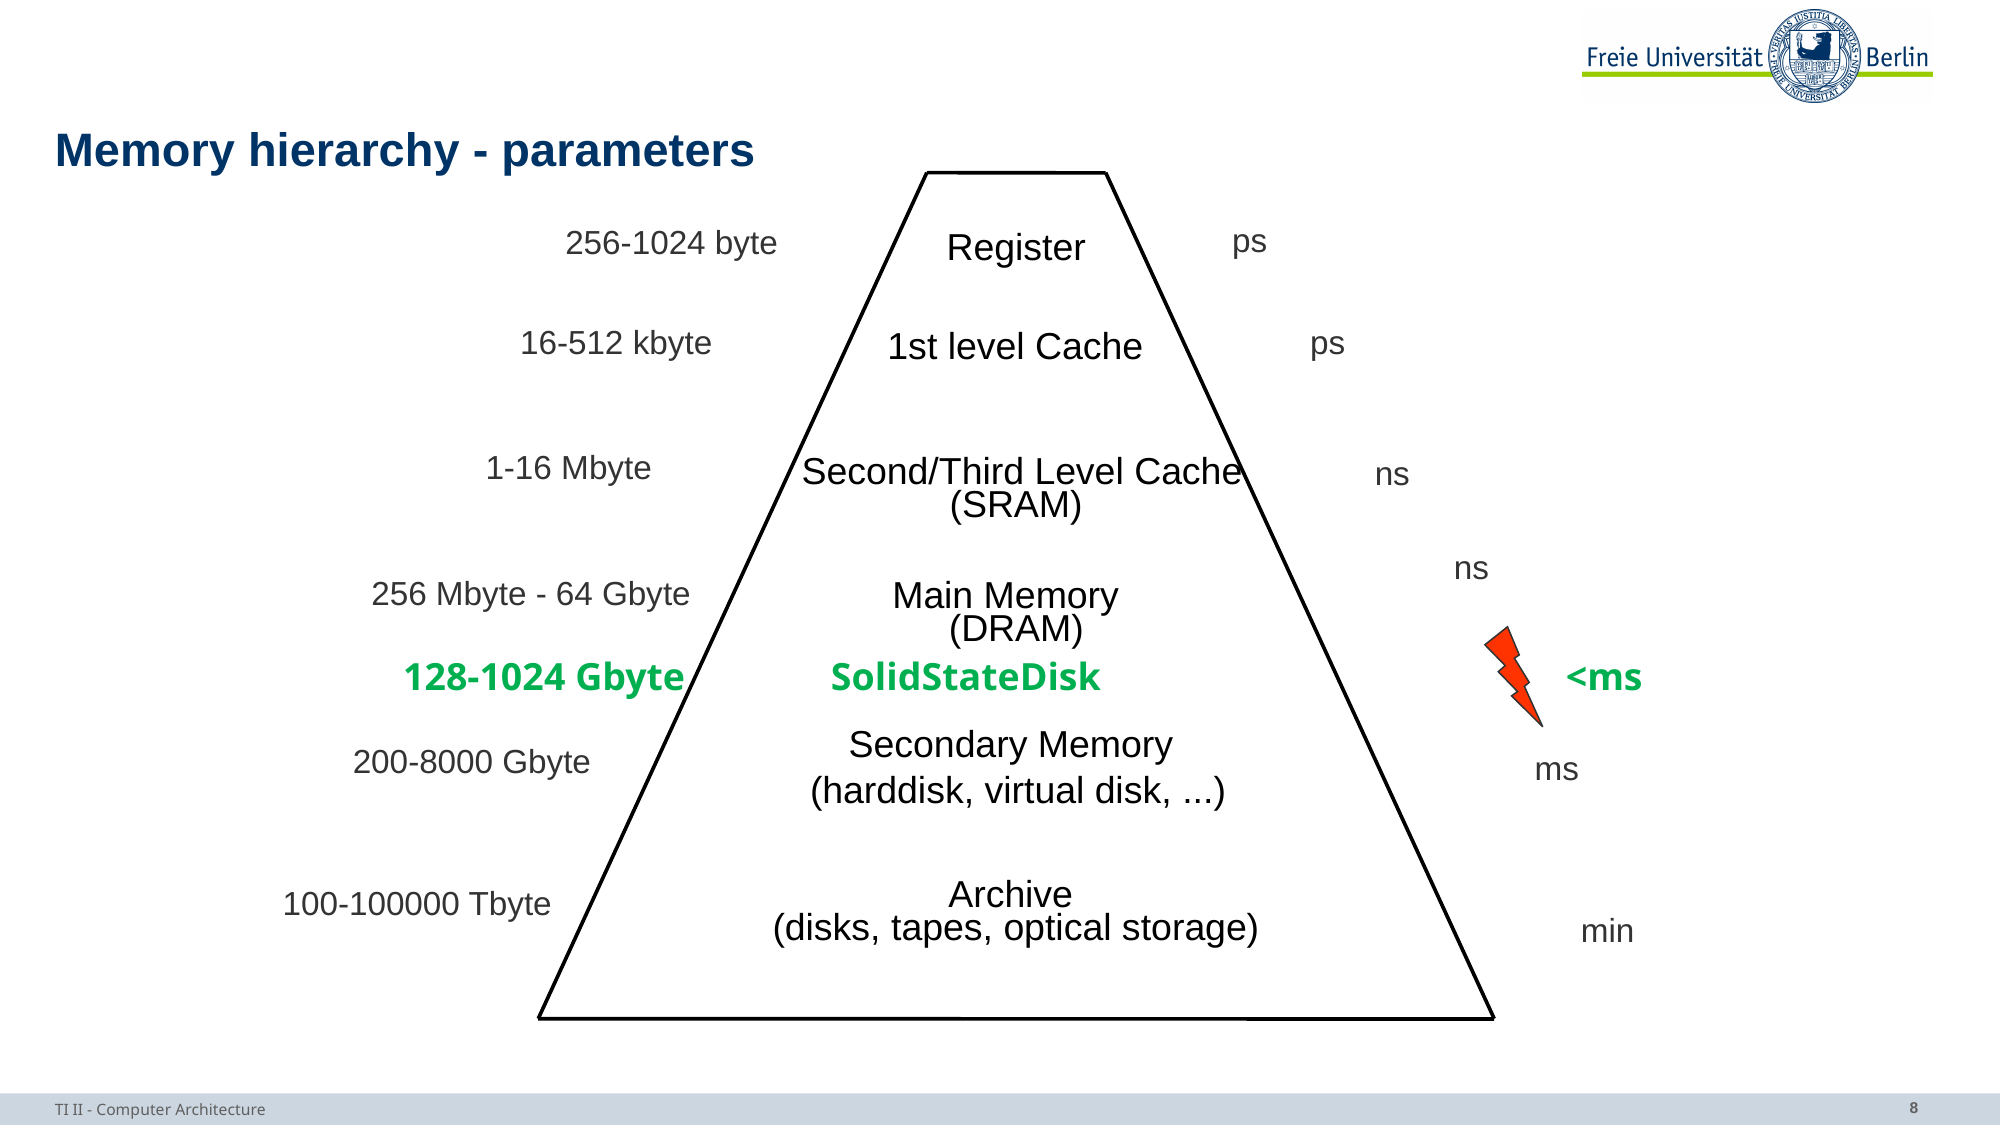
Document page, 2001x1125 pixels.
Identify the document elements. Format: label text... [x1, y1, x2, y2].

text_box 100-100000 Tbyte [267, 875, 568, 930]
picture [1582, 9, 1933, 103]
title Memory hierarchy - parameters [54, 117, 1946, 188]
text_box Archive [948, 869, 1084, 902]
text_box min [1566, 901, 1650, 957]
text_box Main Memory [892, 570, 1141, 616]
text_box (disks, tapes, optical storage) [772, 902, 1260, 948]
text_box [1487, 626, 1515, 643]
text_box 1st level Cache [887, 322, 1144, 368]
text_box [302, 644, 1721, 706]
text_box Register [946, 222, 1087, 268]
text_box Secondary Memory [848, 720, 1184, 765]
text_box ns [1360, 444, 1426, 499]
text_box (harddisk, virtual disk, ...) [810, 765, 1227, 811]
text_box ps [1217, 211, 1283, 267]
text_box 16-512 kbyte [505, 314, 728, 369]
text_box 200-8000 Gbyte [338, 732, 607, 788]
text_box (DRAM) [948, 604, 1085, 643]
text_box (SRAM) [949, 479, 1083, 525]
text_box ps [1295, 314, 1361, 369]
text_box ns [1438, 539, 1504, 594]
text_box 256-1024 byte [550, 214, 794, 269]
text_box [1529, 714, 1543, 727]
text_box [462, 36, 1663, 112]
text_box 256 Mbyte - 64 Gbyte [356, 564, 707, 619]
text_box ms [1519, 739, 1594, 794]
text_box 1-16 Mbyte [470, 439, 668, 494]
footer TI II - Computer Architecture [54, 1091, 1363, 1125]
text_box Second/Third Level Cache [801, 446, 1254, 492]
